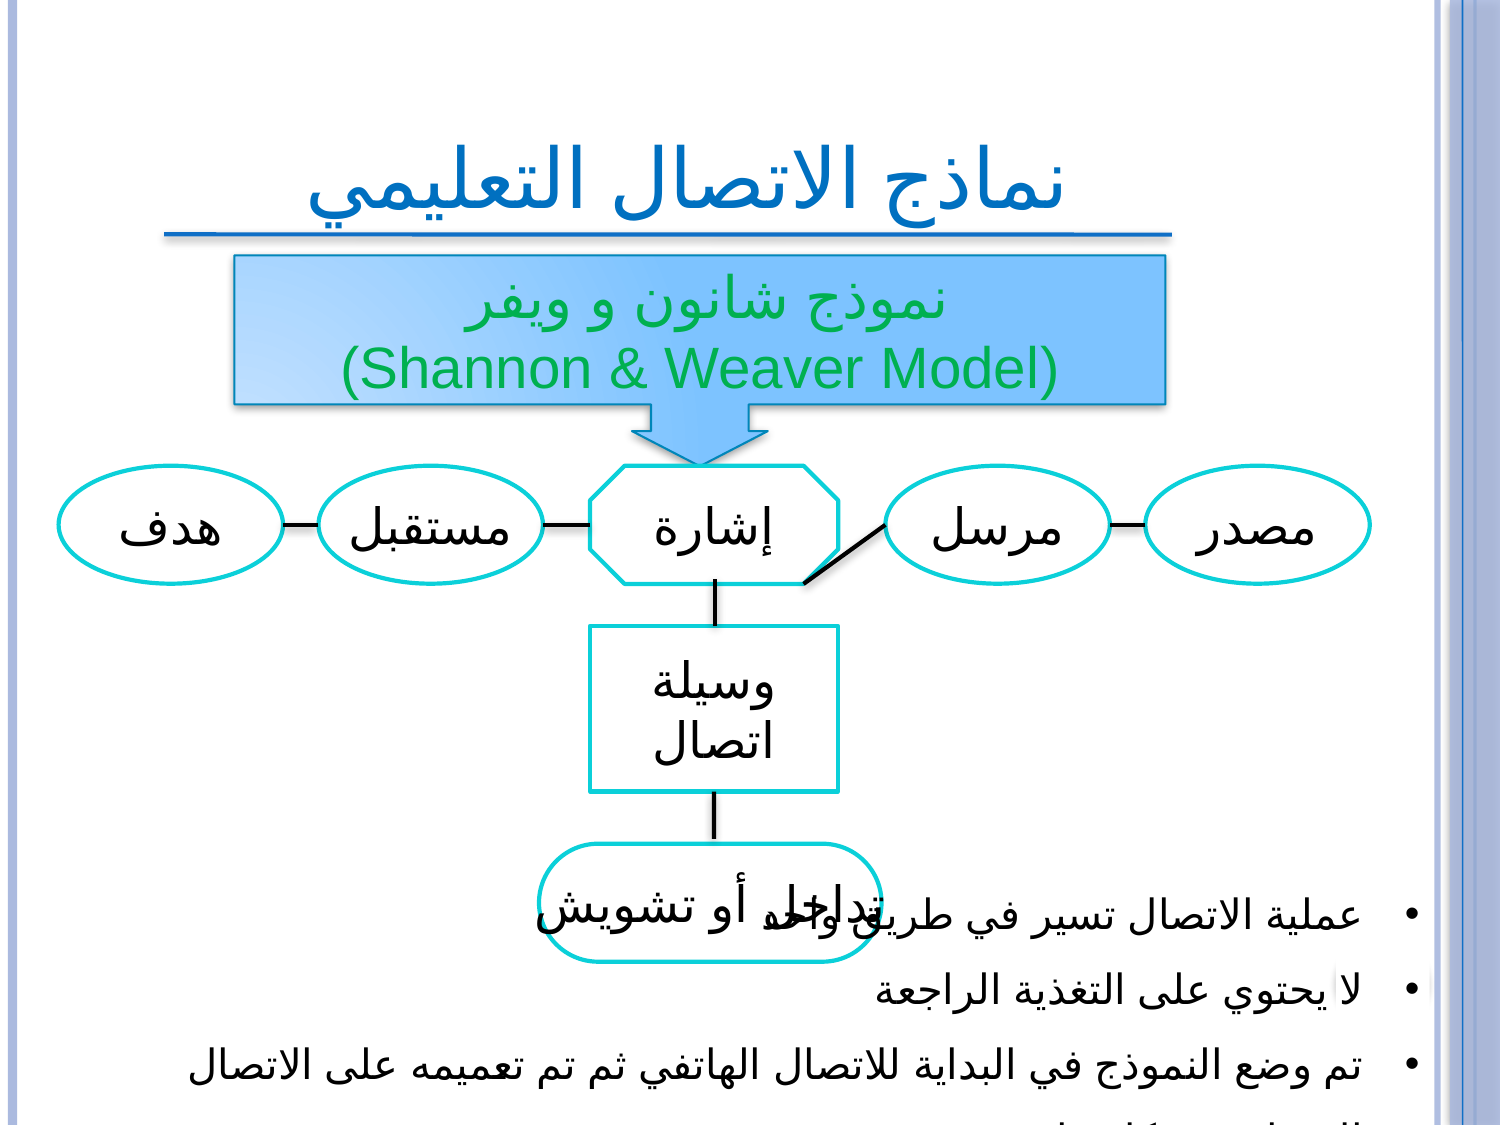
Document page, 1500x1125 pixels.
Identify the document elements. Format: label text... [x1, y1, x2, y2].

text_box وسيلة اتصال [588, 624, 840, 794]
text_box مستقبل [316, 463, 545, 586]
text_box نموذج شانون و ويفر (Shannon & Weaver Model) [233, 254, 1167, 463]
text_box مرسل [883, 463, 1112, 586]
text_box نماذج الاتصال التعليمي [75, 45, 1300, 233]
text_box هدف [56, 463, 285, 586]
text_box مصدر [1143, 463, 1372, 586]
text_box عملية الاتصال تسير في طريق واحد لا يحتوي على التغذية الراجعة تم وضع النموذج في البداية للاتصال الهاتفي ثم تم تعميمه على الاتصال الإنساني بشكل عام [117, 855, 1435, 1125]
text_box إشارة [587, 463, 841, 587]
text_box تداخل أو تشويش [559, 841, 861, 855]
